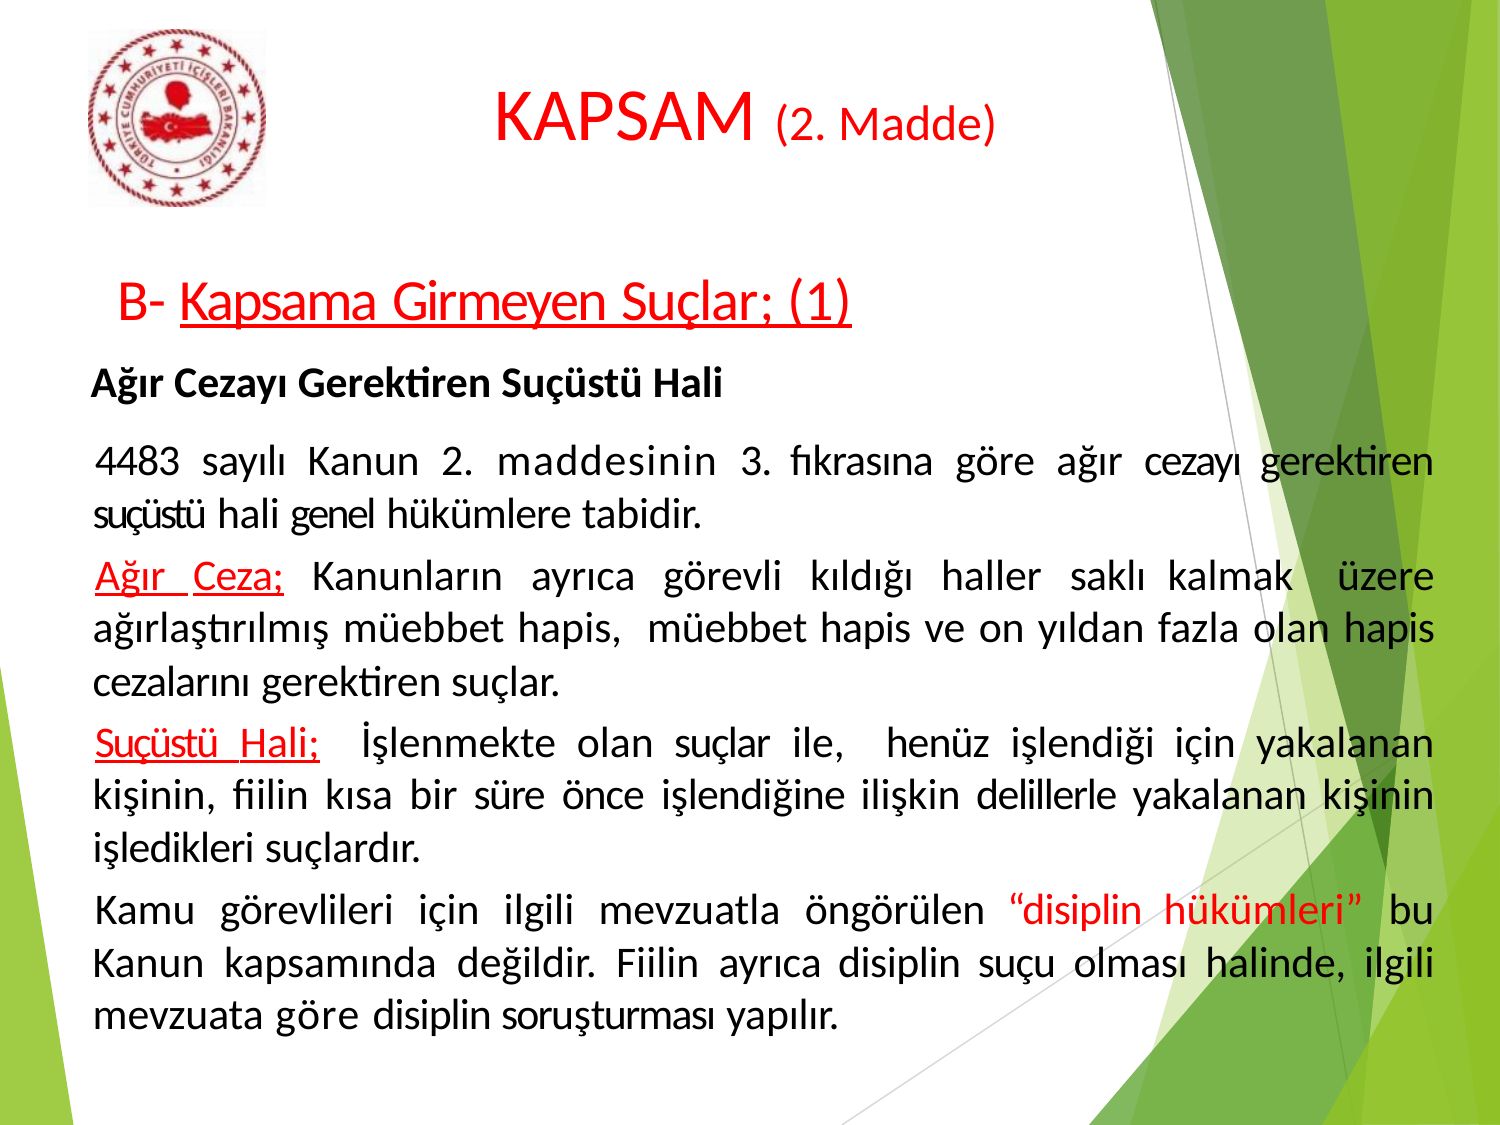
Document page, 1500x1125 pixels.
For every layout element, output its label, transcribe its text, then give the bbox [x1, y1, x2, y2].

picture [88, 29, 266, 207]
title KAPSAM (2. Madde) [271, 65, 1227, 157]
list B- Kapsama Girmeyen Suçlar; (1) Ağır Cezayı Gerektiren Suçüstü Hali 4483 sayılı Kanun 2. maddesinin 3. fıkrasına göre ağır cezayı gerektiren suçüstü hali genel hükümlere tabidir. Ağır Ceza; Kanunların ayrıca görevli kıldığı haller saklı kalmak üzere ağırlaştırılmış müebbet hapis, müebbet hapis ve on yıldan fazla olan hapis cezalarını gerektiren suçlar. Suçüstü Hali; İşlenmekte olan suçlar ile, henüz işlendiği için yakalanan kişinin, fiilin kısa bir süre önce işlendiğine ilişkin delillerle yakalanan kişinin işledikleri suçlardır. Kamu görevlileri için ilgili mevzuatla öngörülen “disiplin hükümleri” bu Kanun kapsamında değildir. Fiilin ayrıca disiplin suçu olması halinde, ilgili mevzuata göre disiplin soruşturması yapılır. [88, 265, 1438, 1049]
